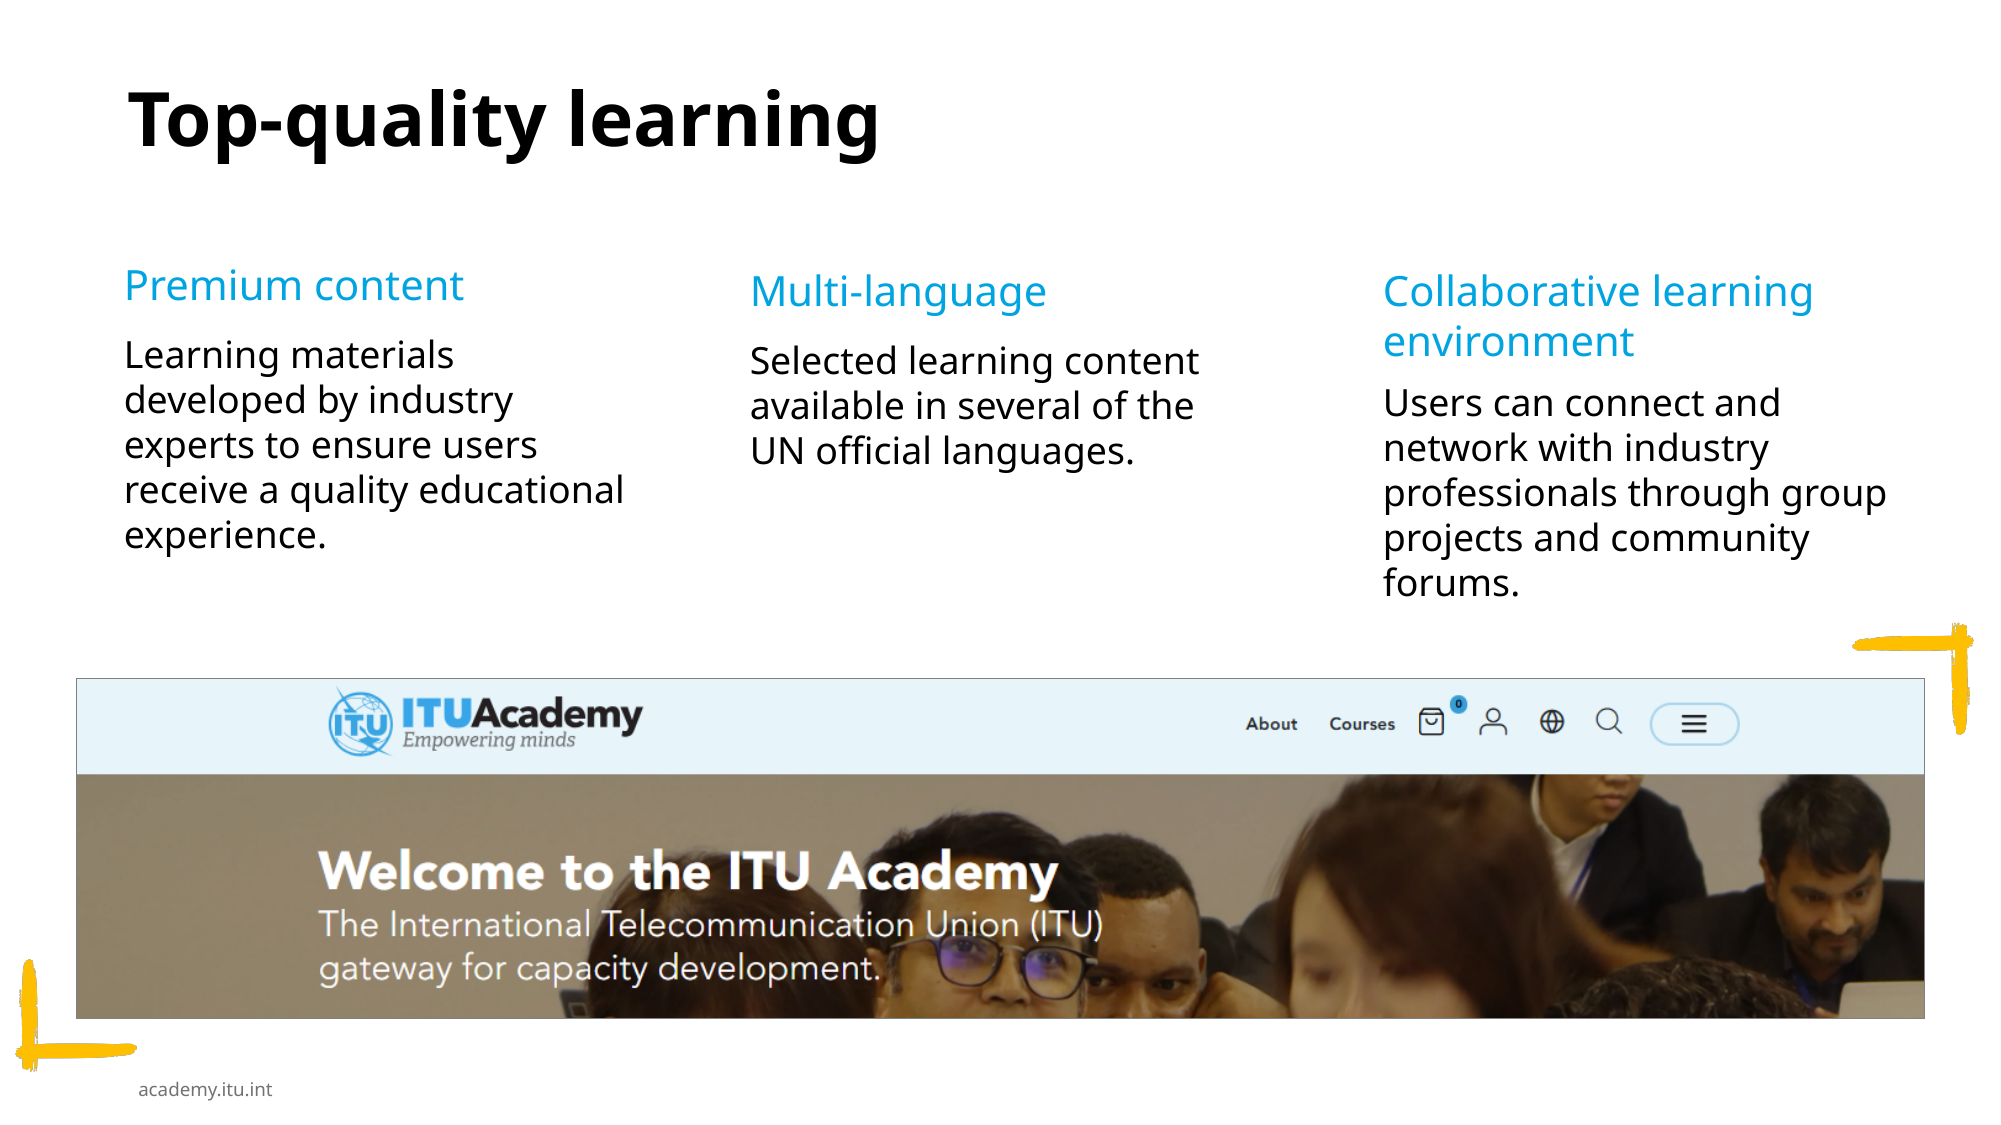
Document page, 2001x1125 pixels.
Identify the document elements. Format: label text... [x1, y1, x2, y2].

picture [15, 622, 1974, 1072]
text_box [711, 257, 1288, 482]
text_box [109, 257, 655, 521]
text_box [1344, 257, 1947, 569]
title Top-quality learning [112, 73, 1805, 179]
text_box academy.itu.int [119, 1067, 292, 1110]
